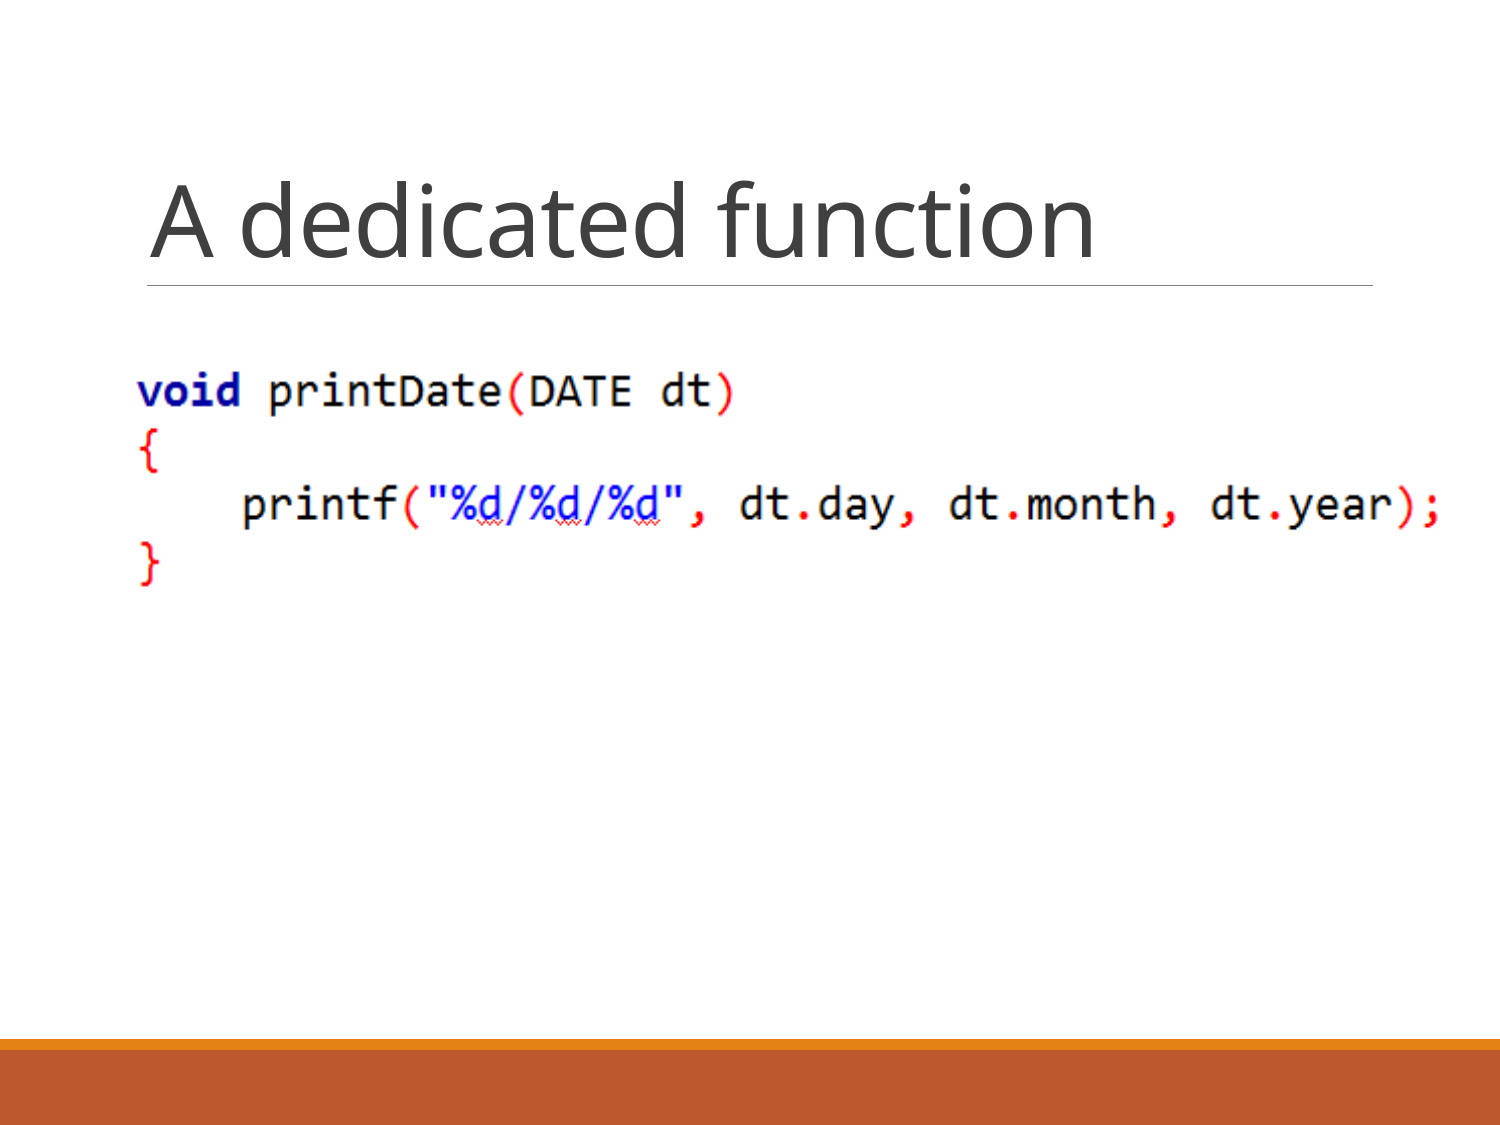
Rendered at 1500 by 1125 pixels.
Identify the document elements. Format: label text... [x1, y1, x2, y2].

title A dedicated function [135, 47, 1373, 285]
picture [134, 352, 1458, 607]
